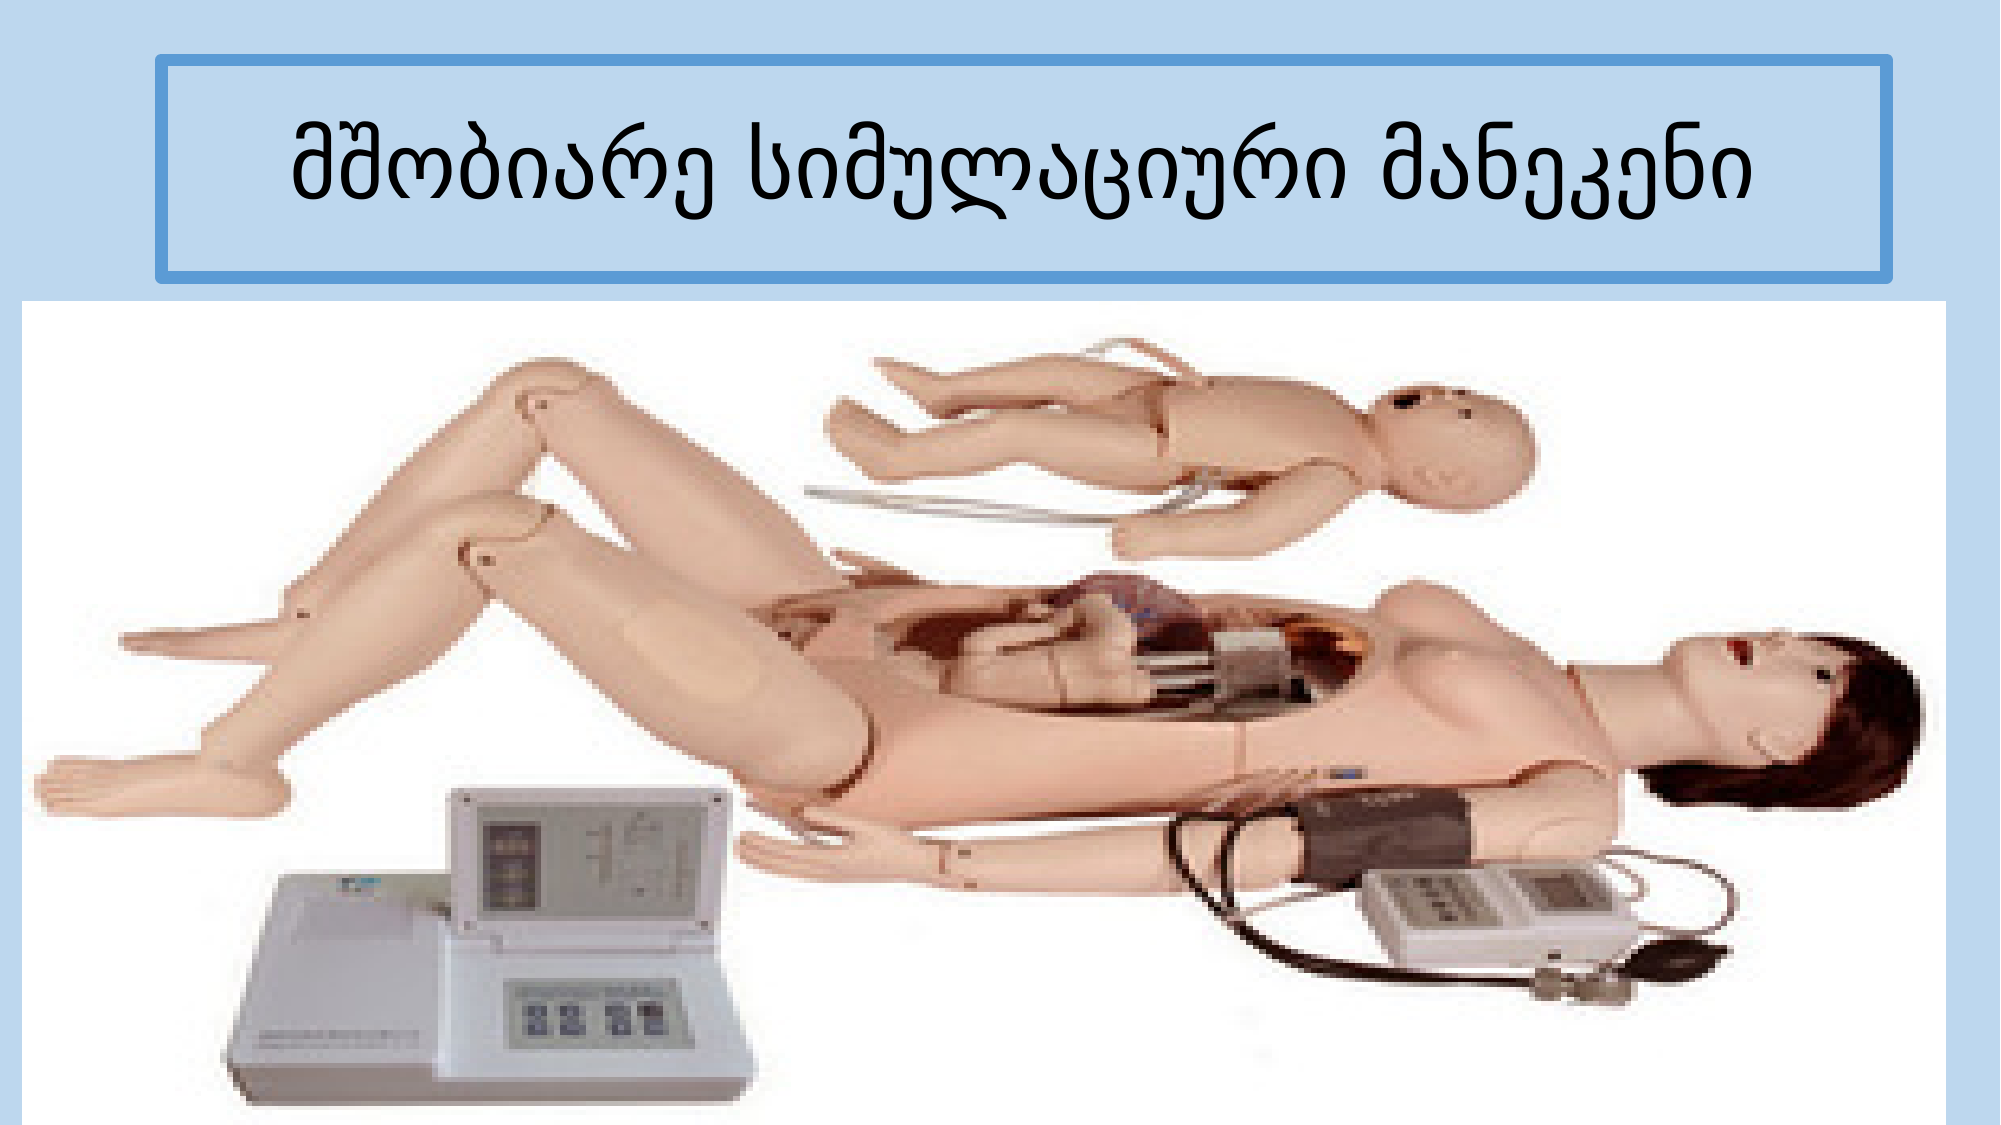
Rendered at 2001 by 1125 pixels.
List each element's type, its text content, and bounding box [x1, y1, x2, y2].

title მშობიარე სიმულაციური მანეკენი [161, 59, 1887, 278]
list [21, 301, 1946, 1125]
